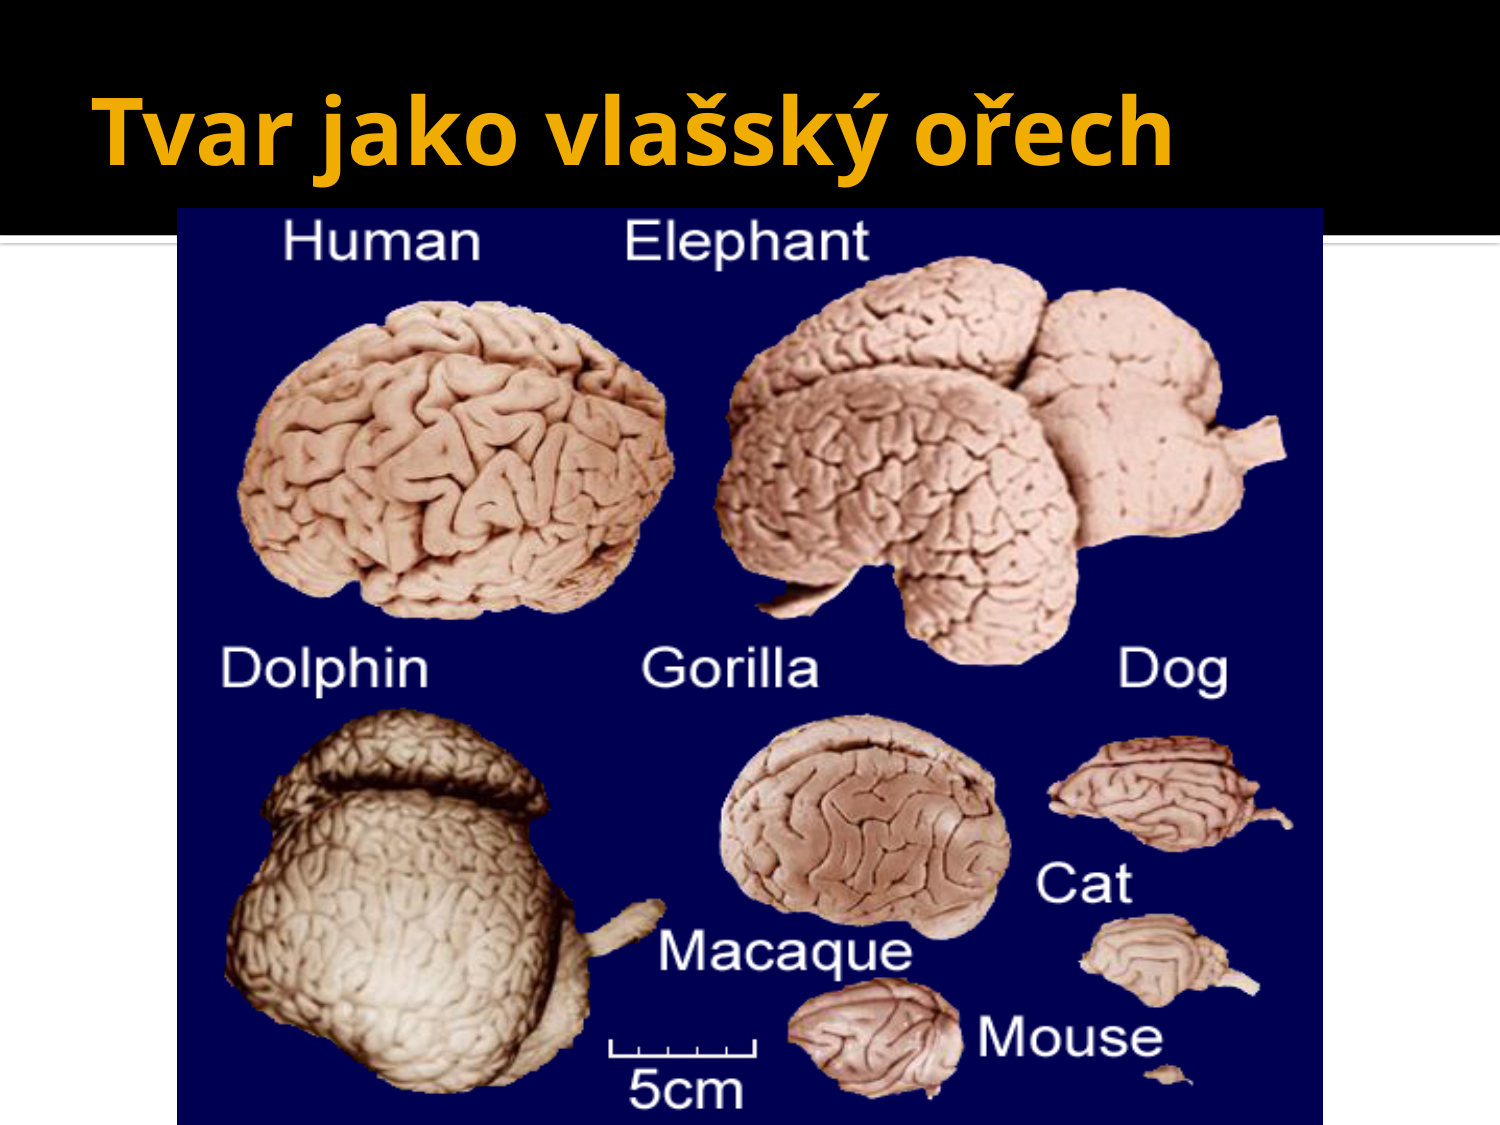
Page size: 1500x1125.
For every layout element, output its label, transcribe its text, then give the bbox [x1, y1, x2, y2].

title Tvar jako vlašský ořech [75, 25, 1425, 231]
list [177, 208, 1323, 1125]
